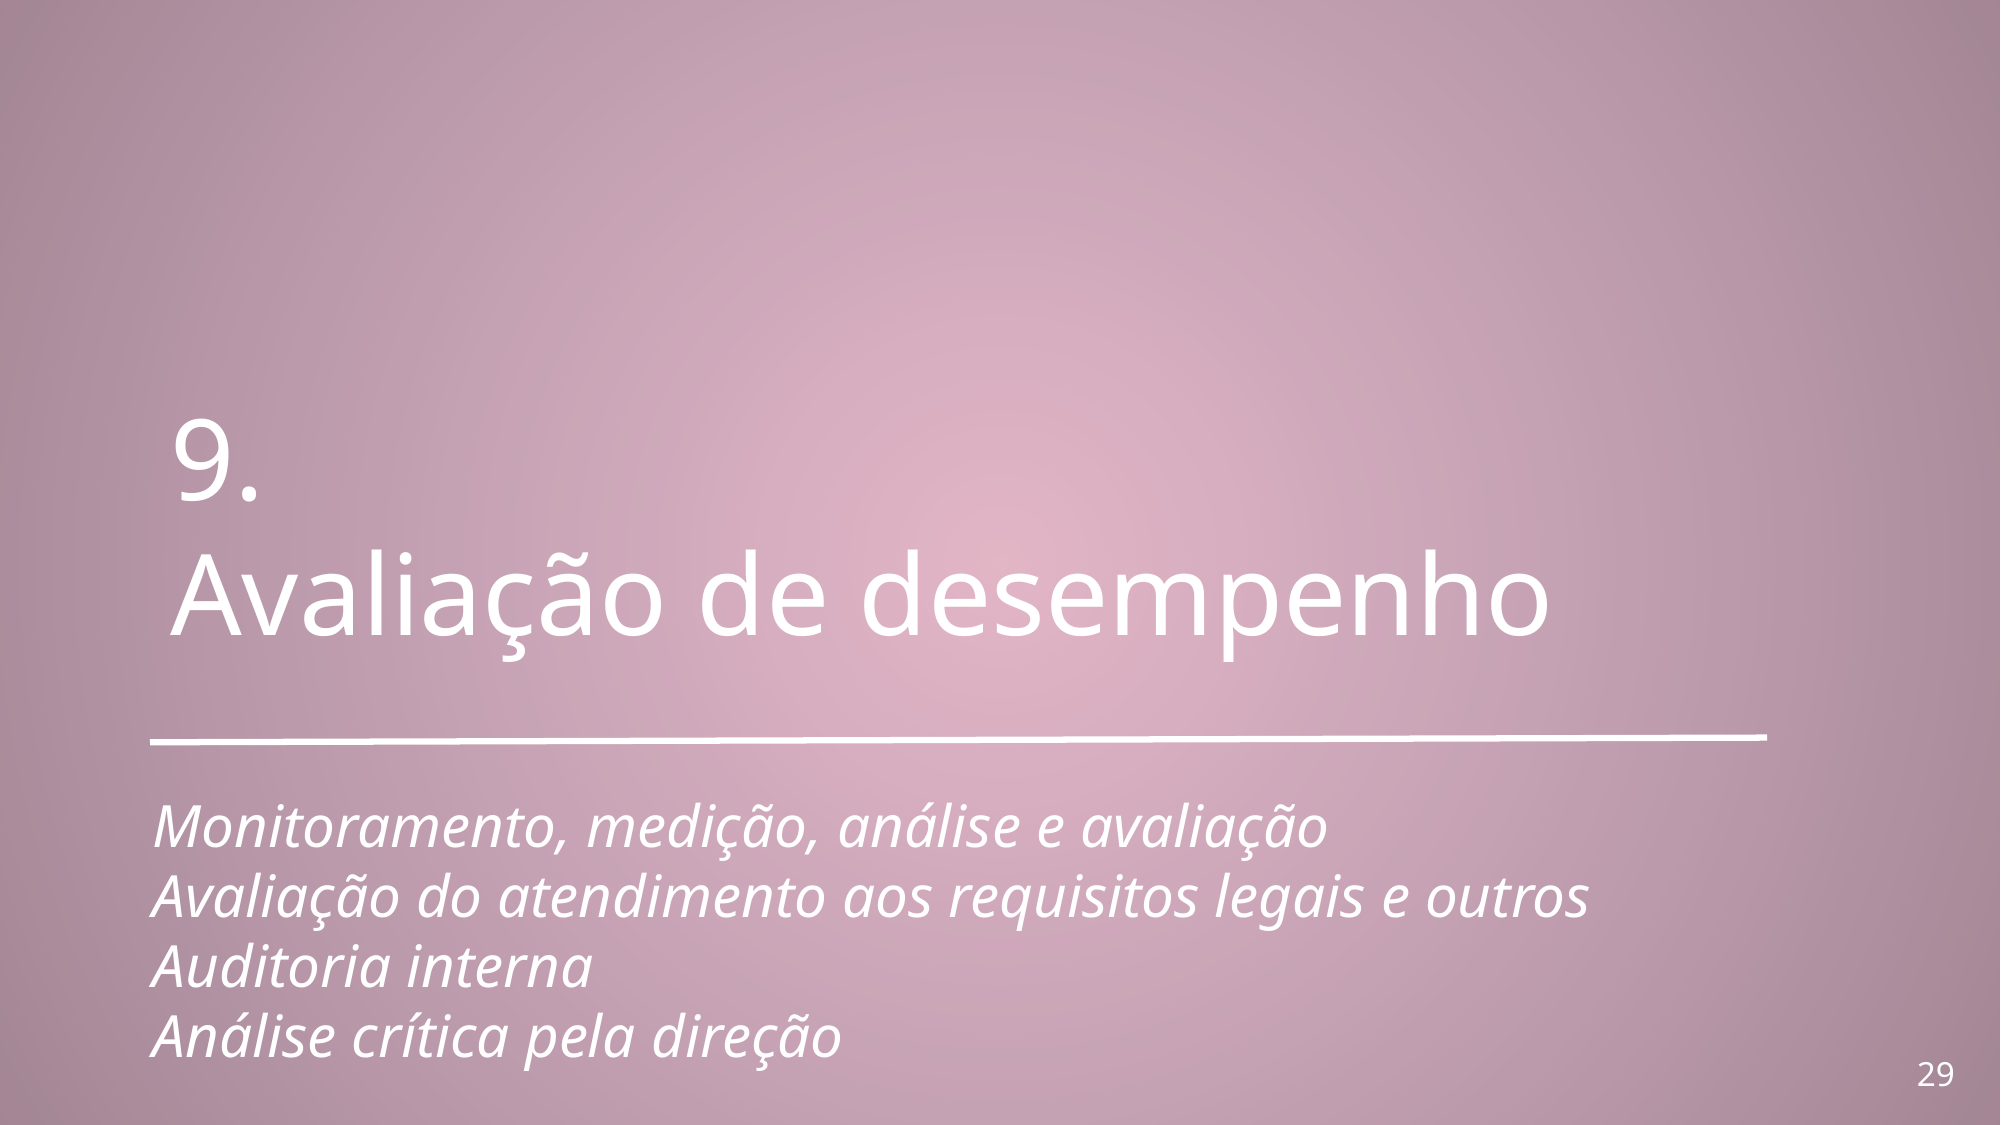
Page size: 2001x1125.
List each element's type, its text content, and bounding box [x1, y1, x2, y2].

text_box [149, 737, 1768, 743]
slide_number 29 [1854, 1032, 1975, 1109]
text_box 9. Avaliação de desempenho [150, 6, 1913, 678]
text_box Monitoramento, medição, análise e avaliação Avaliação do atendimento aos requisitos legais e outros Auditoria interna Análise crítica pela direção [132, 769, 1838, 1109]
